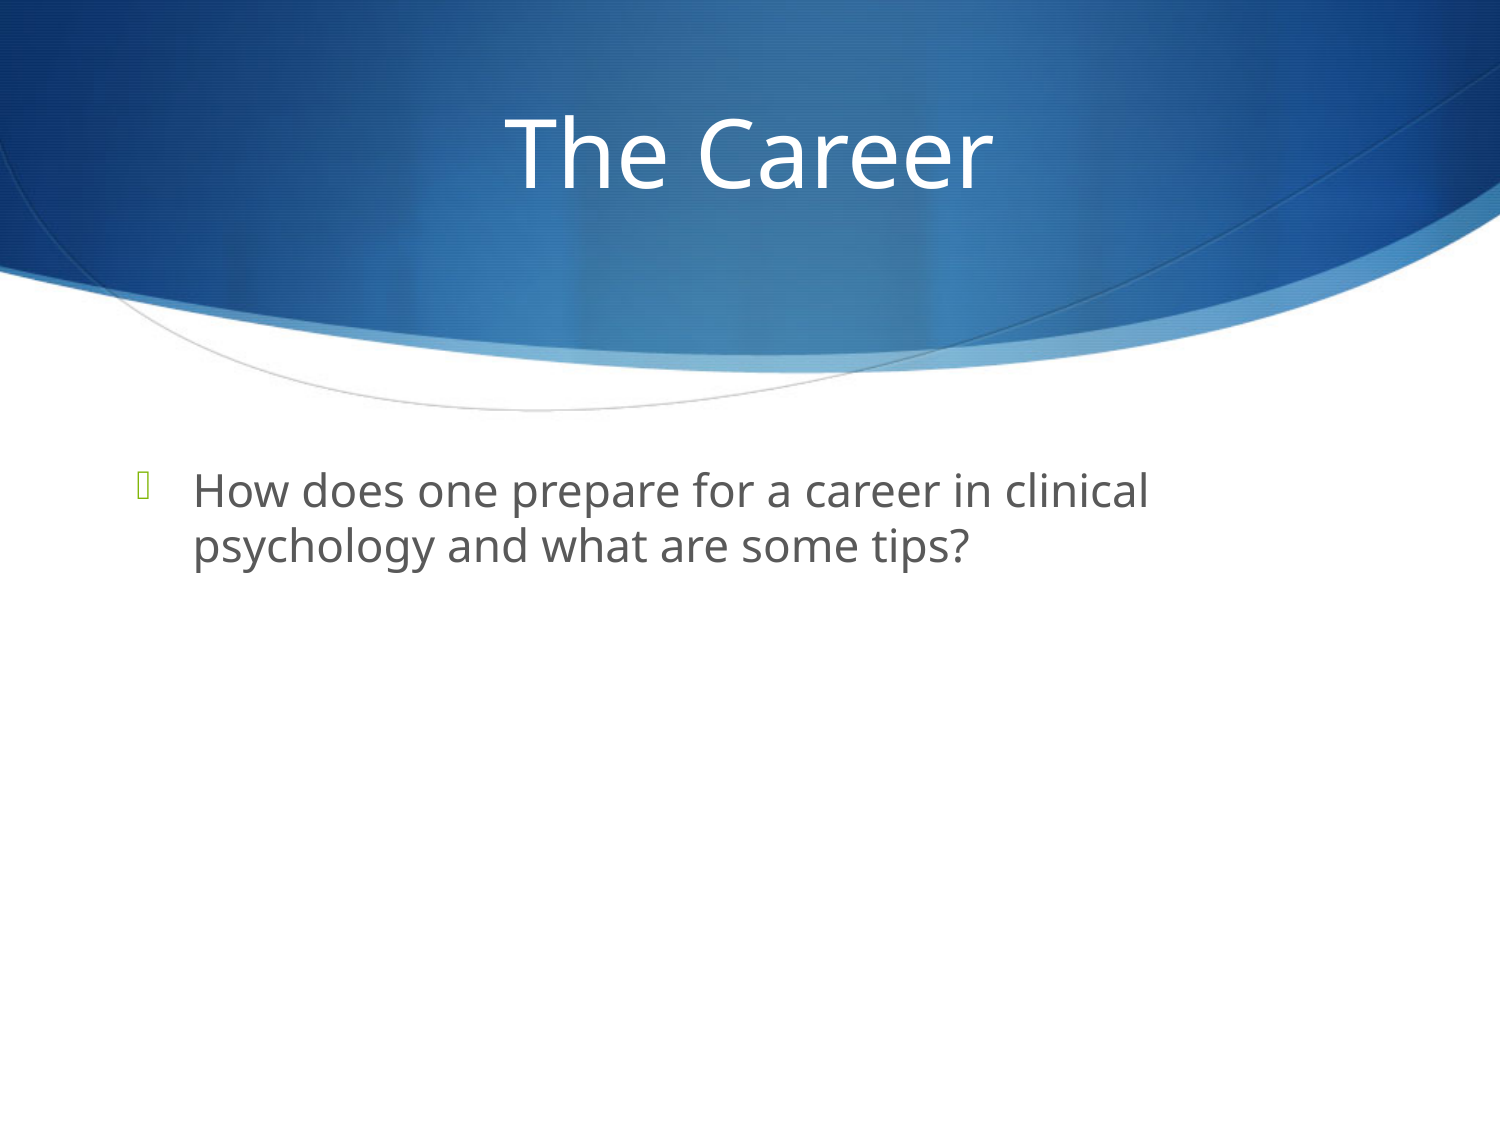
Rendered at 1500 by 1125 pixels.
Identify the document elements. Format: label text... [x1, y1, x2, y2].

list How does one prepare for a career in clinical psychology and what are some tips? [121, 454, 1379, 991]
title The Career [75, 56, 1425, 245]
picture [0, 0, 1500, 1125]
